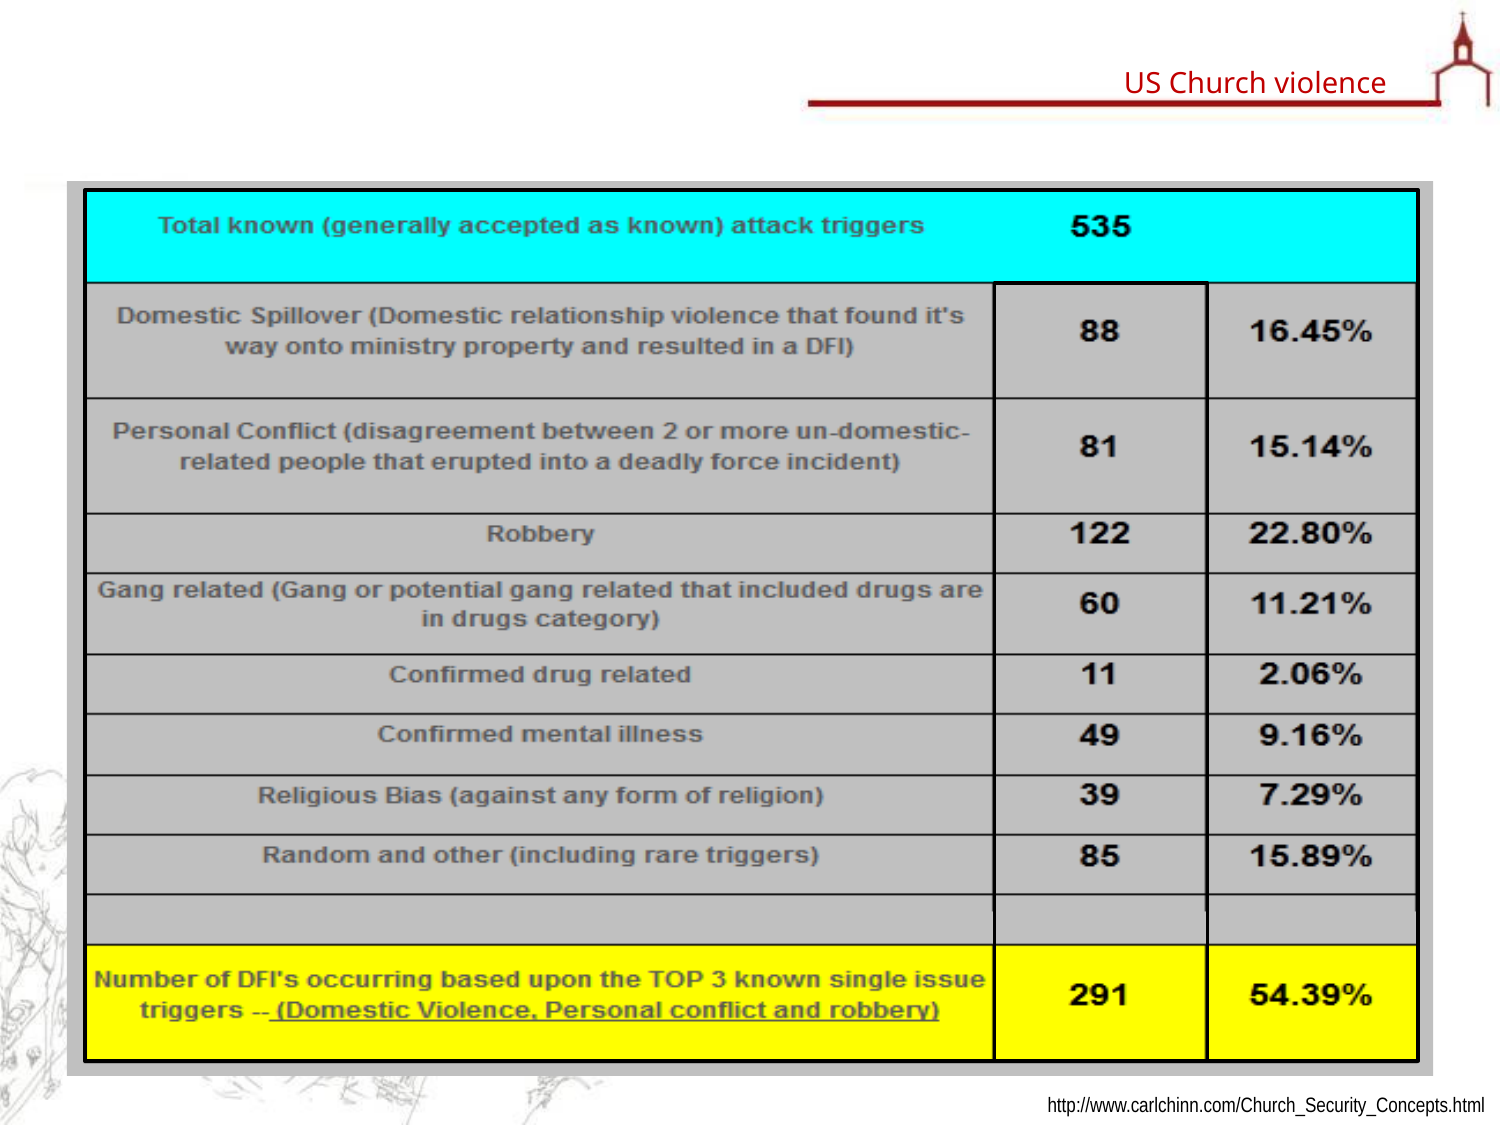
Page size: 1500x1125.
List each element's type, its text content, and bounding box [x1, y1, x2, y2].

picture [0, 0, 1500, 1125]
text_box US Church violence [1109, 57, 1402, 107]
text_box http://www.carlchinn.com/Church_Security_Concepts.html [1032, 1084, 1500, 1125]
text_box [66, 180, 1434, 1077]
